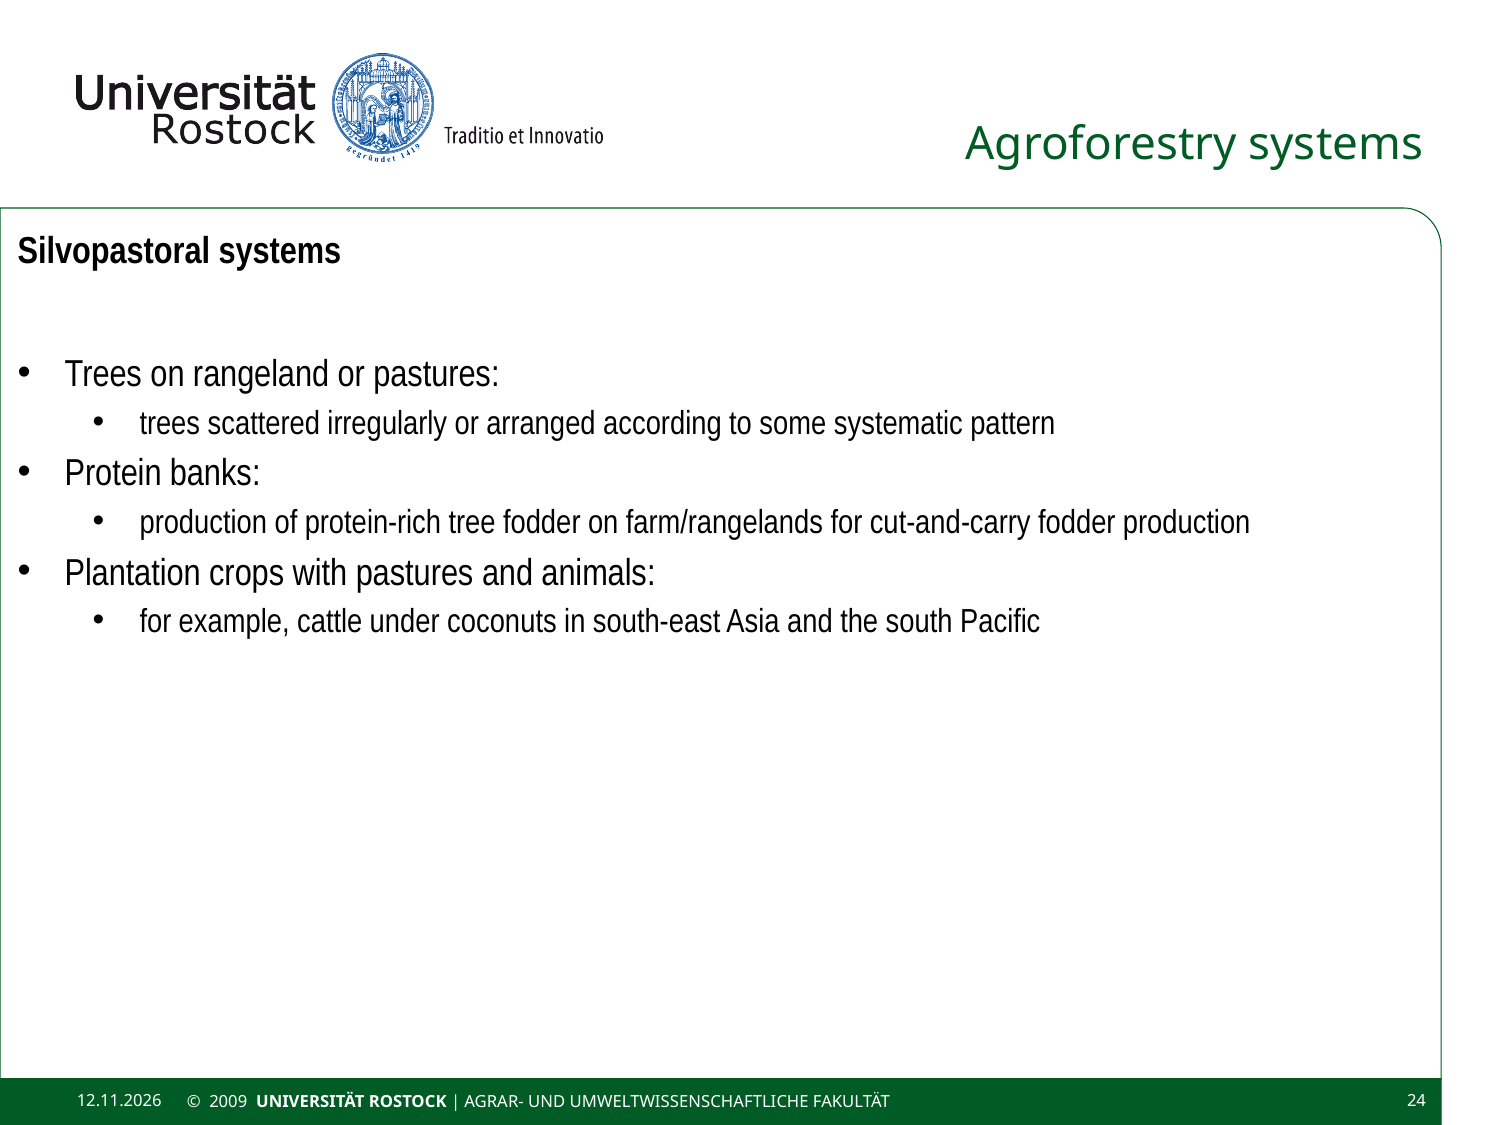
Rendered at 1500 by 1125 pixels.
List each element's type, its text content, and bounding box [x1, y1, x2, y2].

footer © 2009 UNIVERSITÄT ROSTOCK | Agrar- und Umweltwissenschaftliche Fakultät [186, 1077, 1367, 1125]
list Trees on rangeland or pastures: trees scattered irregularly or arranged according to some systematic pattern Protein banks: production of protein-rich tree fodder on farm/rangelands for cut-and-carry fodder production Plantation crops with pastures and animals: for example, cattle under coconuts in south-east Asia and the south Pacific [17, 296, 1424, 1065]
slide_number 24 [1367, 1077, 1442, 1125]
title Agroforestry systems [672, 113, 1424, 178]
list Silvopastoral systems [17, 225, 1424, 286]
picture [76, 53, 603, 162]
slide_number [76, 1077, 186, 1125]
